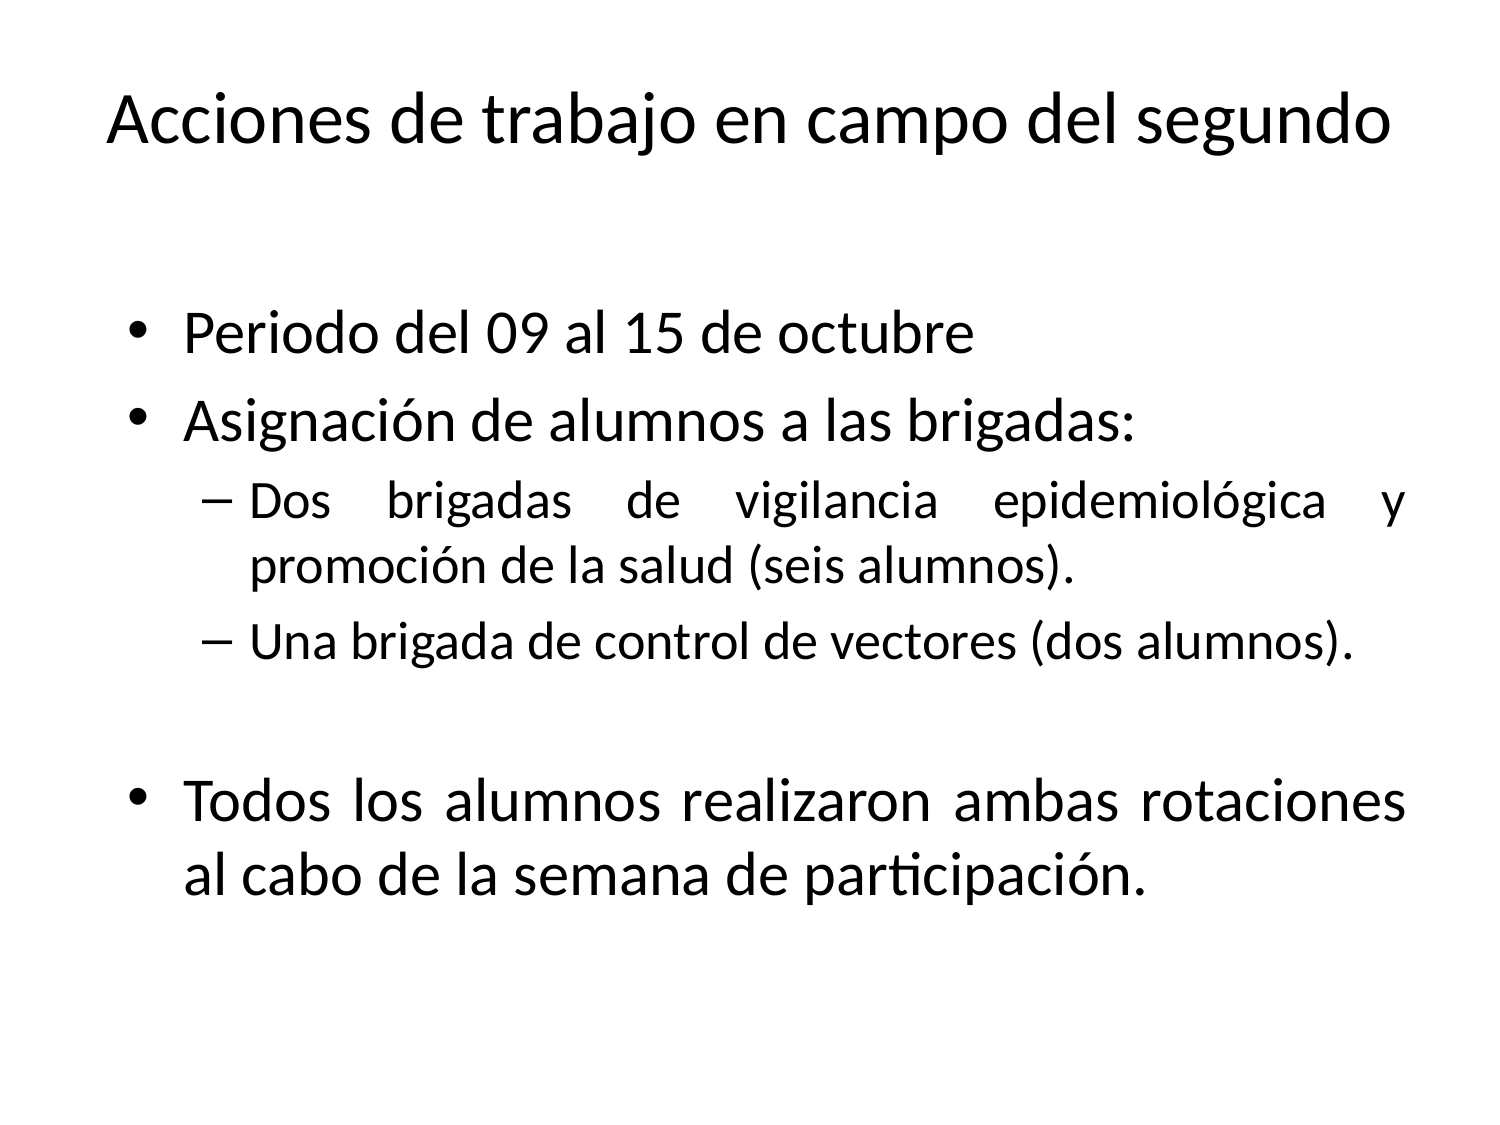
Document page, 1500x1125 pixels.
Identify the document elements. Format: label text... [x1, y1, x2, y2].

title Acciones de trabajo en campo del segundo [74, 20, 1426, 209]
list Periodo del 09 al 15 de octubre Asignación de alumnos a las brigadas: Dos brigadas de vigilancia epidemiológica y promoción de la salud (seis alumnos). Una brigada de control de vectores (dos alumnos). Todos los alumnos realizaron ambas rotaciones al cabo de la semana de participación. [111, 196, 1424, 1059]
